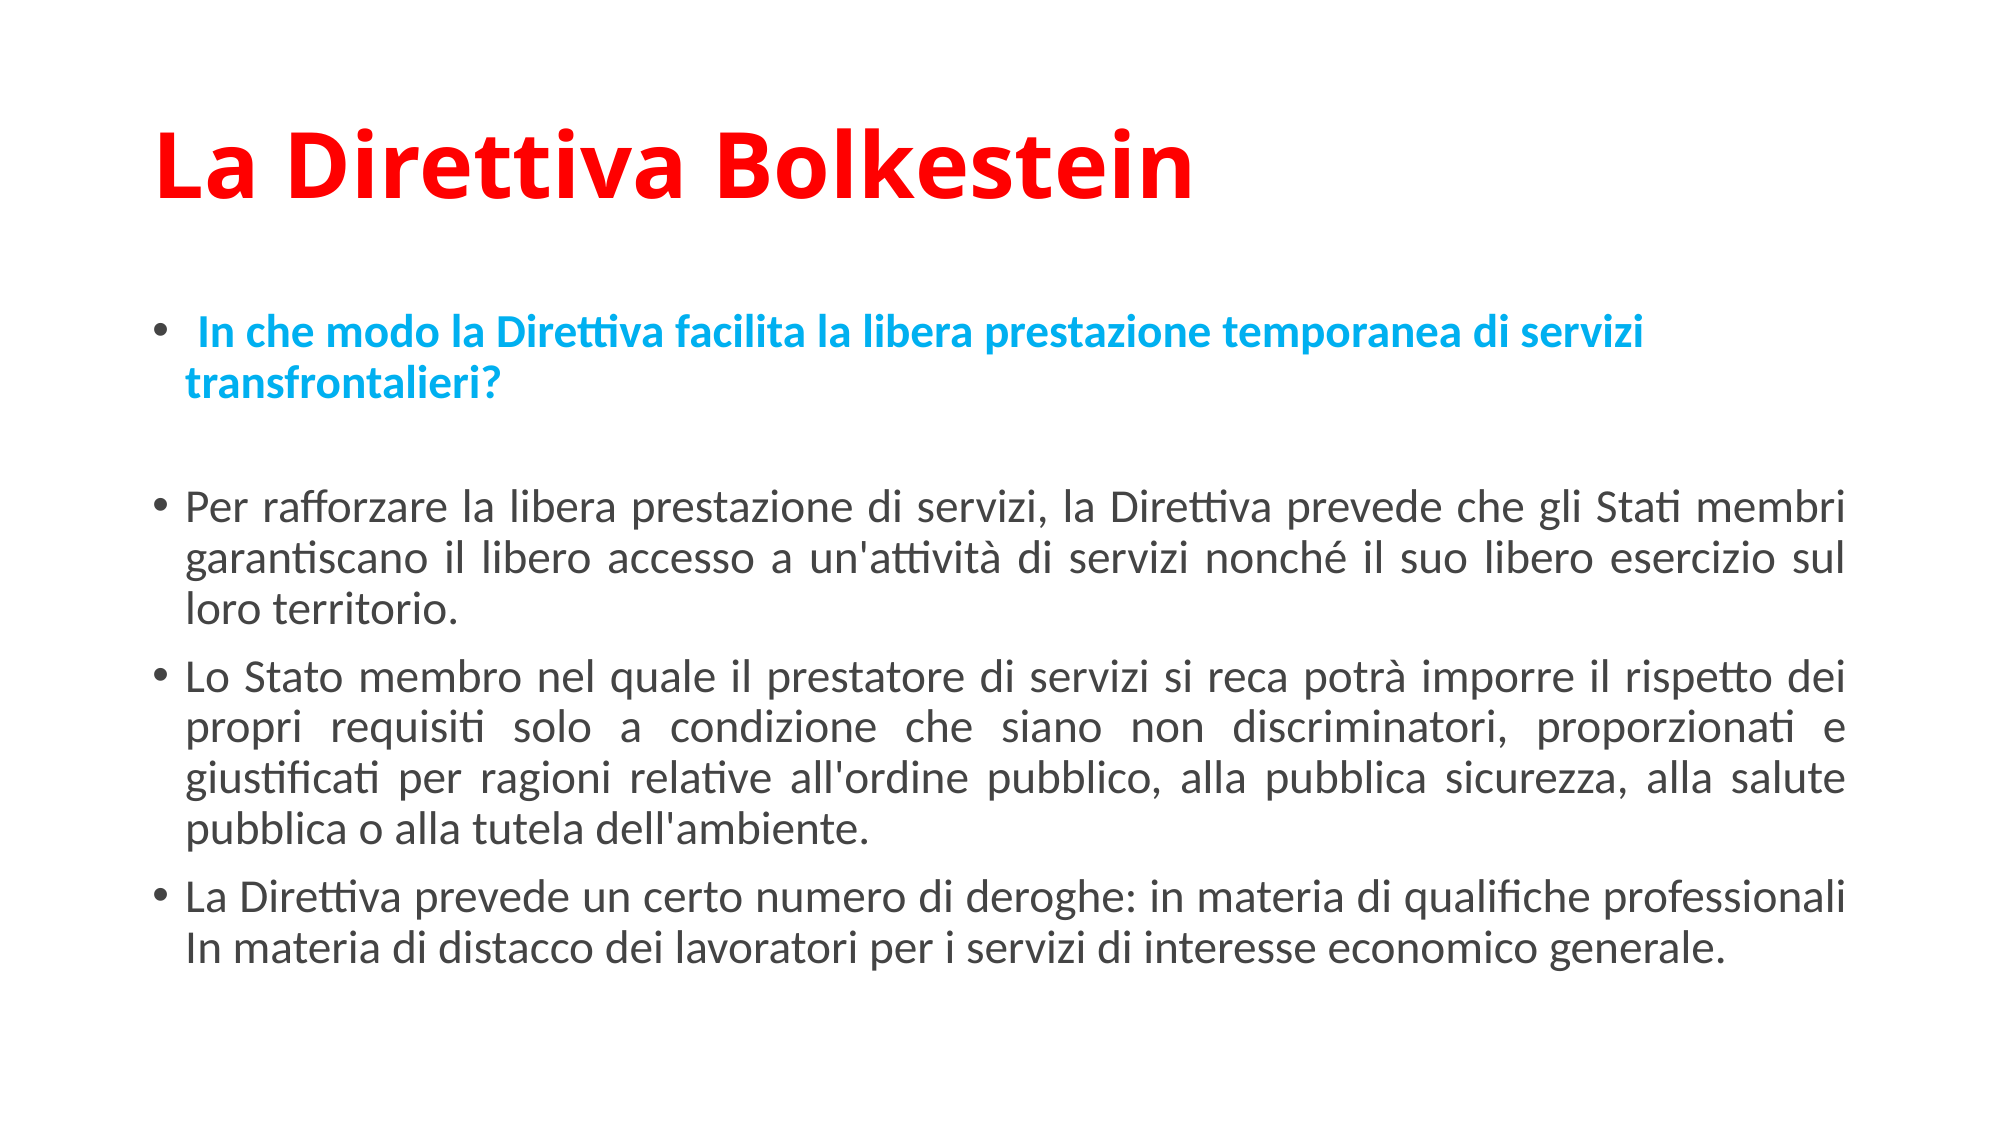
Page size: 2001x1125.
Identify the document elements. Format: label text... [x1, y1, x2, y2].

title La Direttiva Bolkestein [137, 59, 1863, 278]
list In che modo la Direttiva facilita la libera prestazione temporanea di servizi transfrontalieri? Per rafforzare la libera prestazione di servizi, la Direttiva prevede che gli Stati membri garantiscano il libero accesso a un'attività di servizi nonché il suo libero esercizio sul loro territorio. Lo Stato membro nel quale il prestatore di servizi si reca potrà imporre il rispetto dei propri requisiti solo a condizione che siano non discriminatori, proporzionati e giustificati per ragioni relative all'ordine pubblico, alla pubblica sicurezza, alla salute pubblica o alla tutela dell'ambiente. La Direttiva prevede un certo numero di deroghe: in materia di qualifiche professionali In materia di distacco dei lavoratori per i servizi di interesse economico generale. [137, 299, 1863, 1014]
